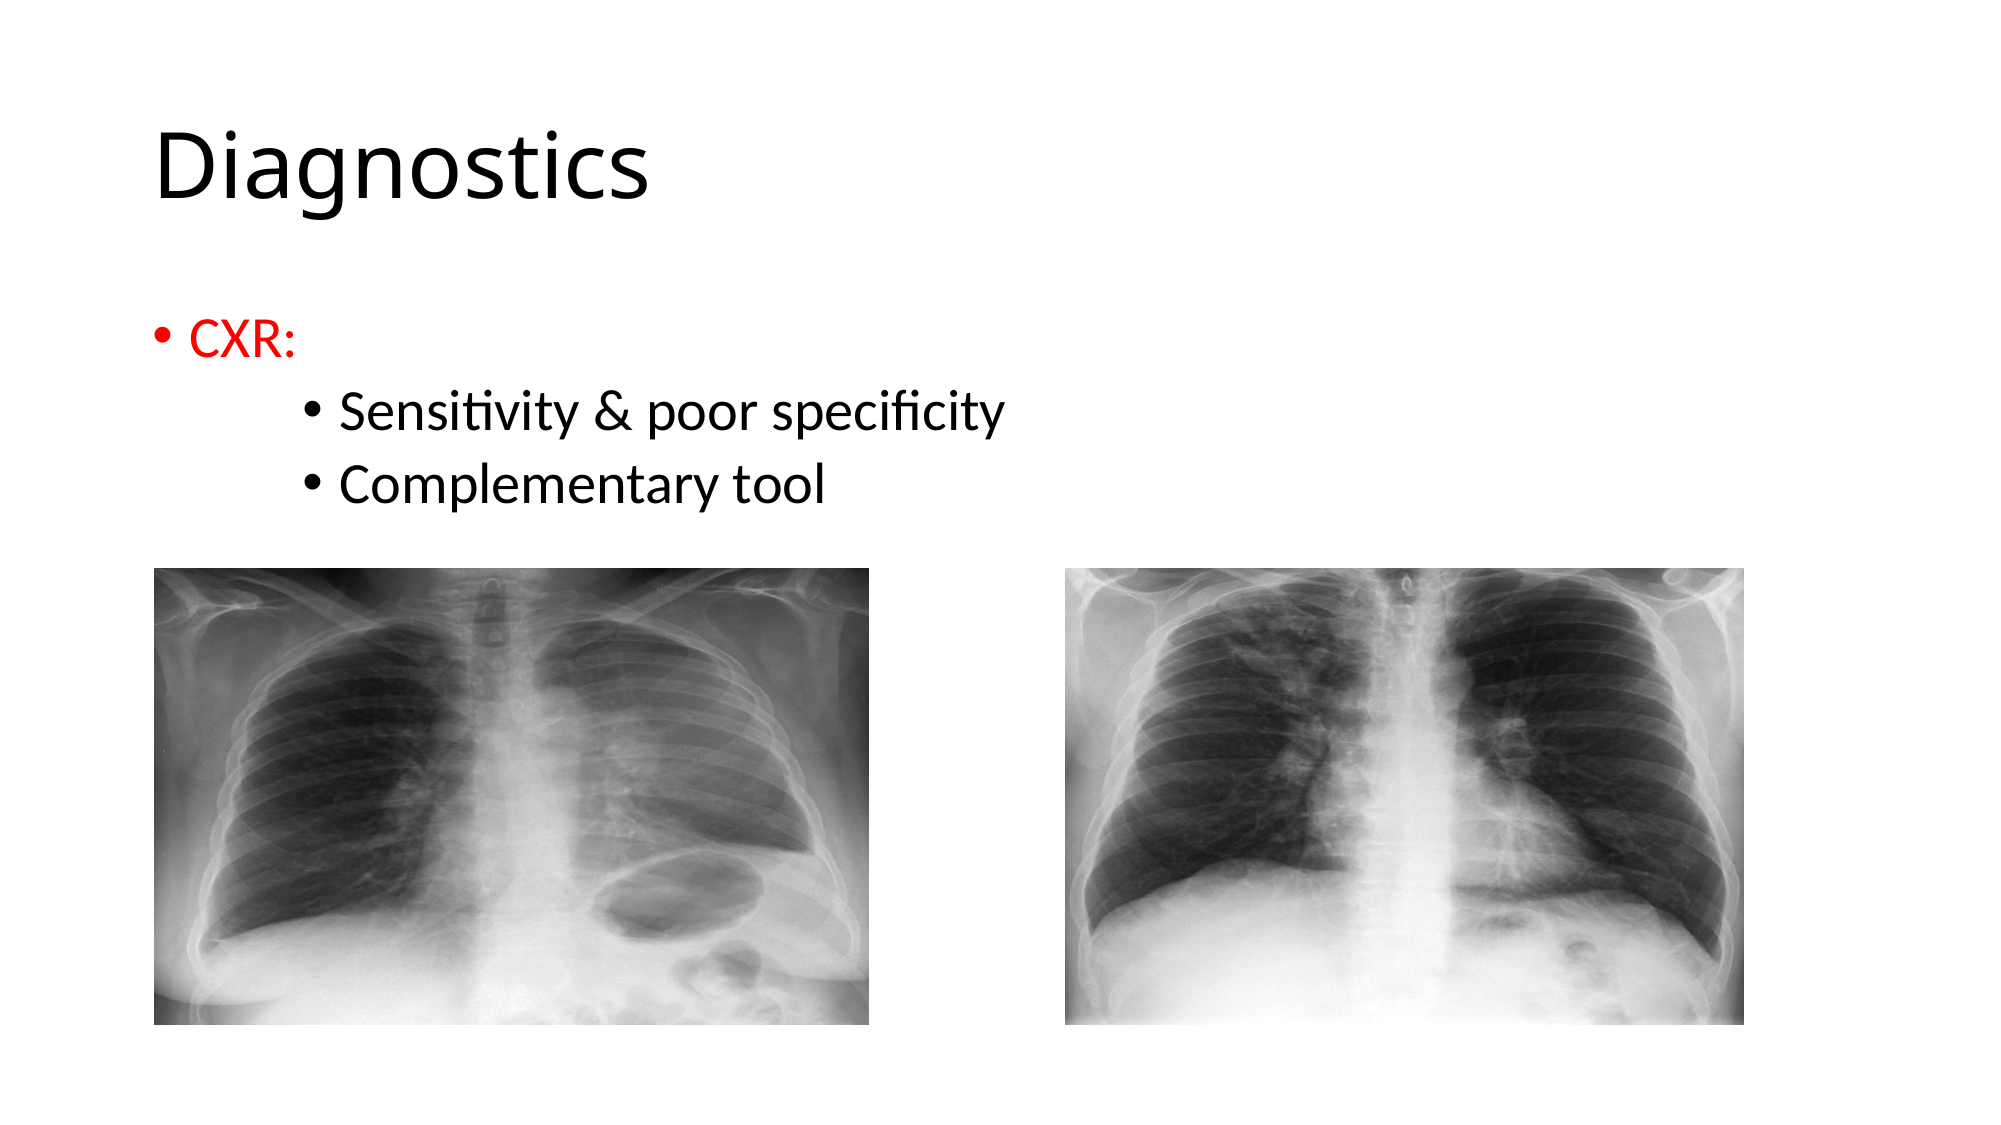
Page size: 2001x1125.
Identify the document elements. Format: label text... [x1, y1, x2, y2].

title Diagnostics [137, 59, 1863, 278]
picture [1065, 568, 1744, 1025]
picture [154, 568, 869, 1025]
list CXR: Sensitivity & poor specificity Complementary tool [137, 299, 1863, 1014]
